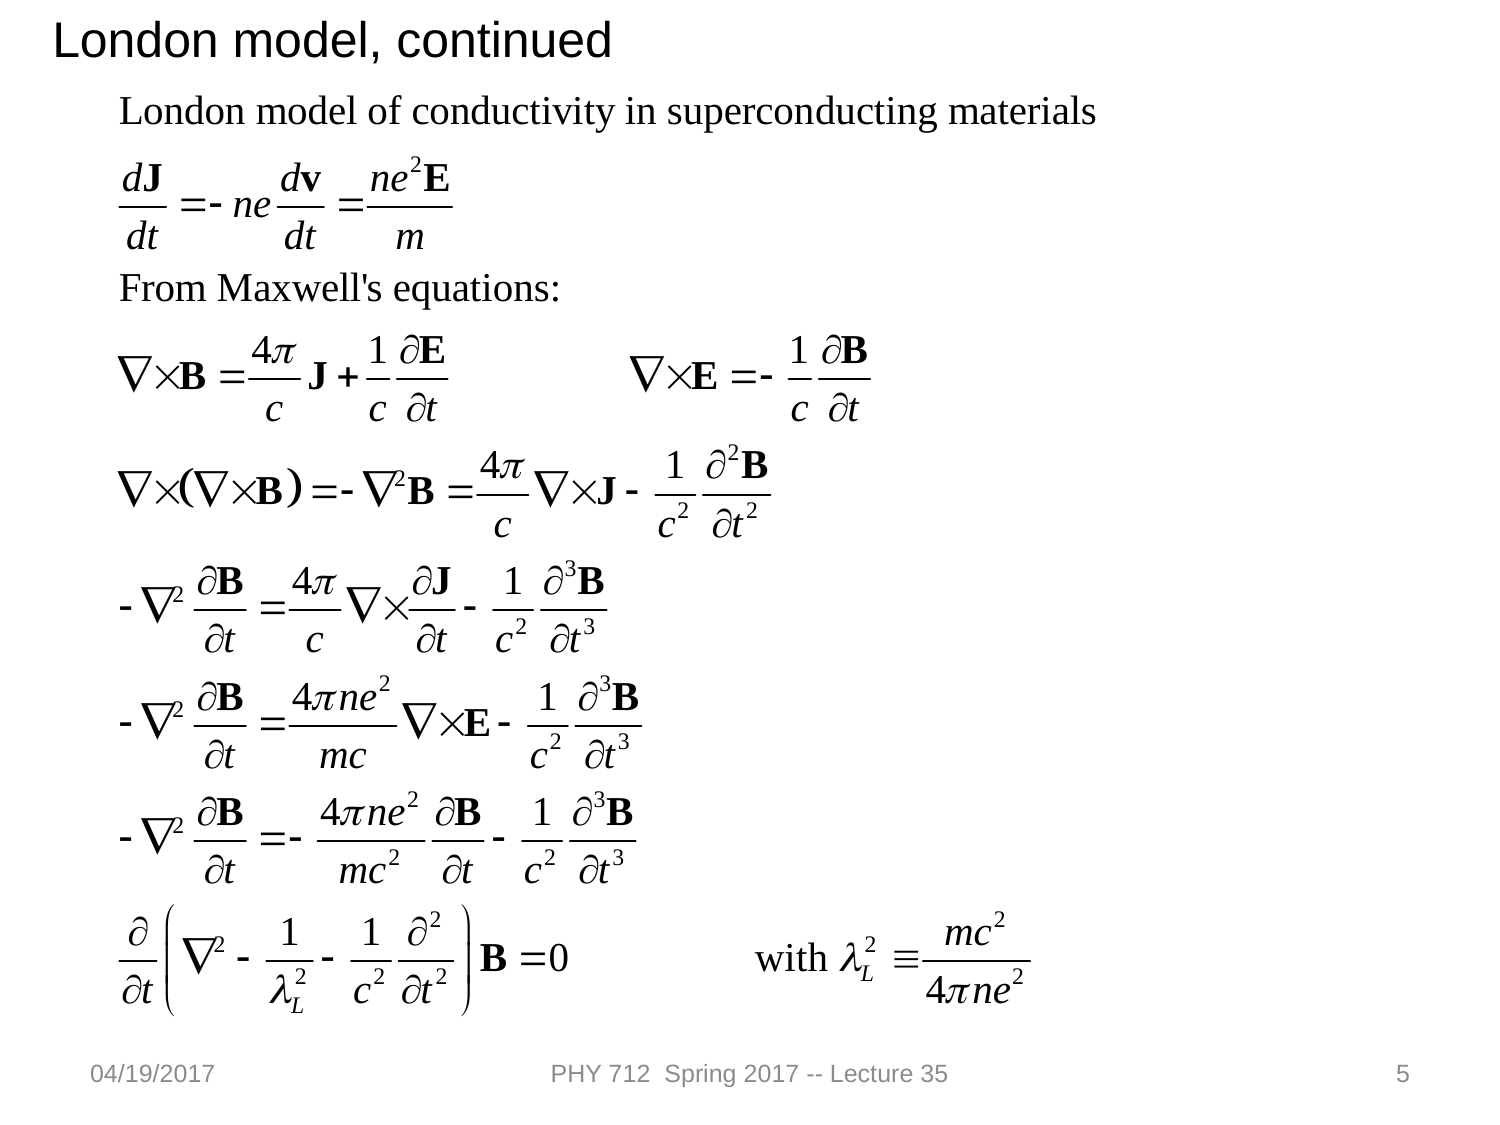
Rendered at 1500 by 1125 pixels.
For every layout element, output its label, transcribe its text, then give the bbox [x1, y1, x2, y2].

text_box London model, continued [37, 0, 1425, 75]
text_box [112, 87, 1105, 1026]
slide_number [75, 1042, 425, 1103]
slide_number 5 [1074, 1042, 1425, 1103]
footer PHY 712 Spring 2017 -- Lecture 35 [512, 1042, 988, 1103]
